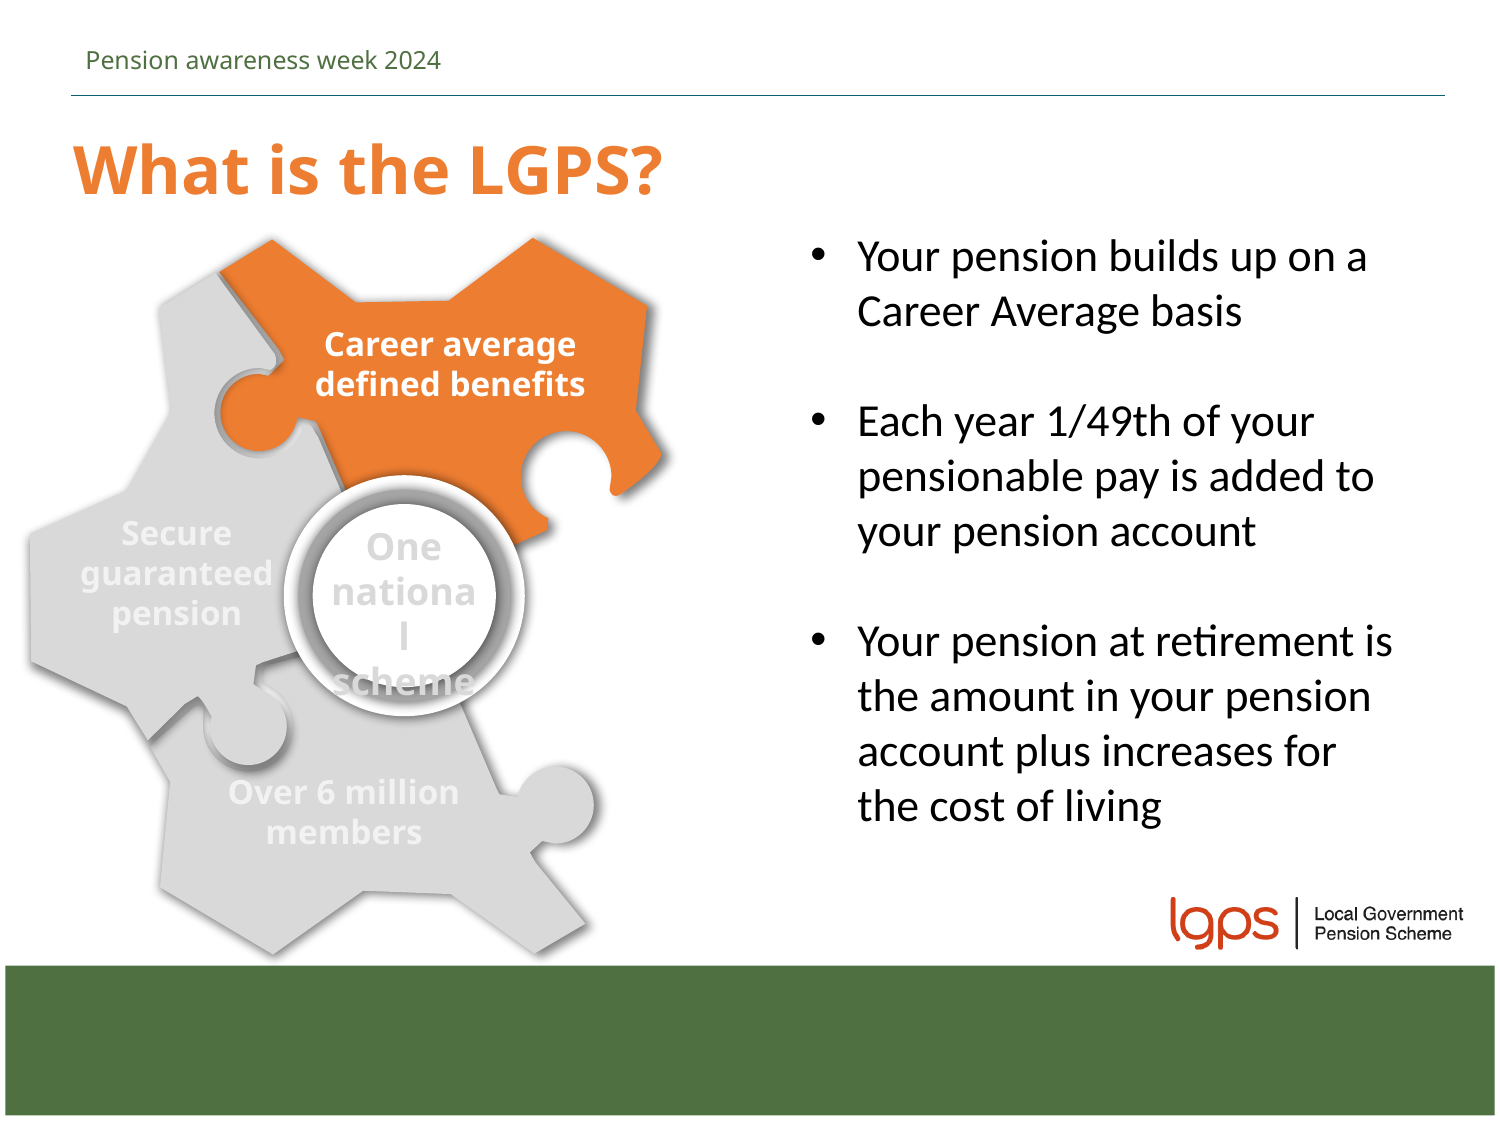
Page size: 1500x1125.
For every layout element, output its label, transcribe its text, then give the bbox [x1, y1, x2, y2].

picture [1164, 890, 1471, 957]
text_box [29, 237, 662, 955]
text_box Your pension builds up on a Career Average basis Each year 1/49th of your pensionable pay is added to your pension account Your pension at retirement is the amount in your pension account plus increases for the cost of living [795, 218, 1415, 839]
text_box [5, 965, 1495, 1116]
text_box Pension awareness week 2024 [70, 40, 1048, 78]
text_box What is the LGPS? [58, 120, 1458, 216]
